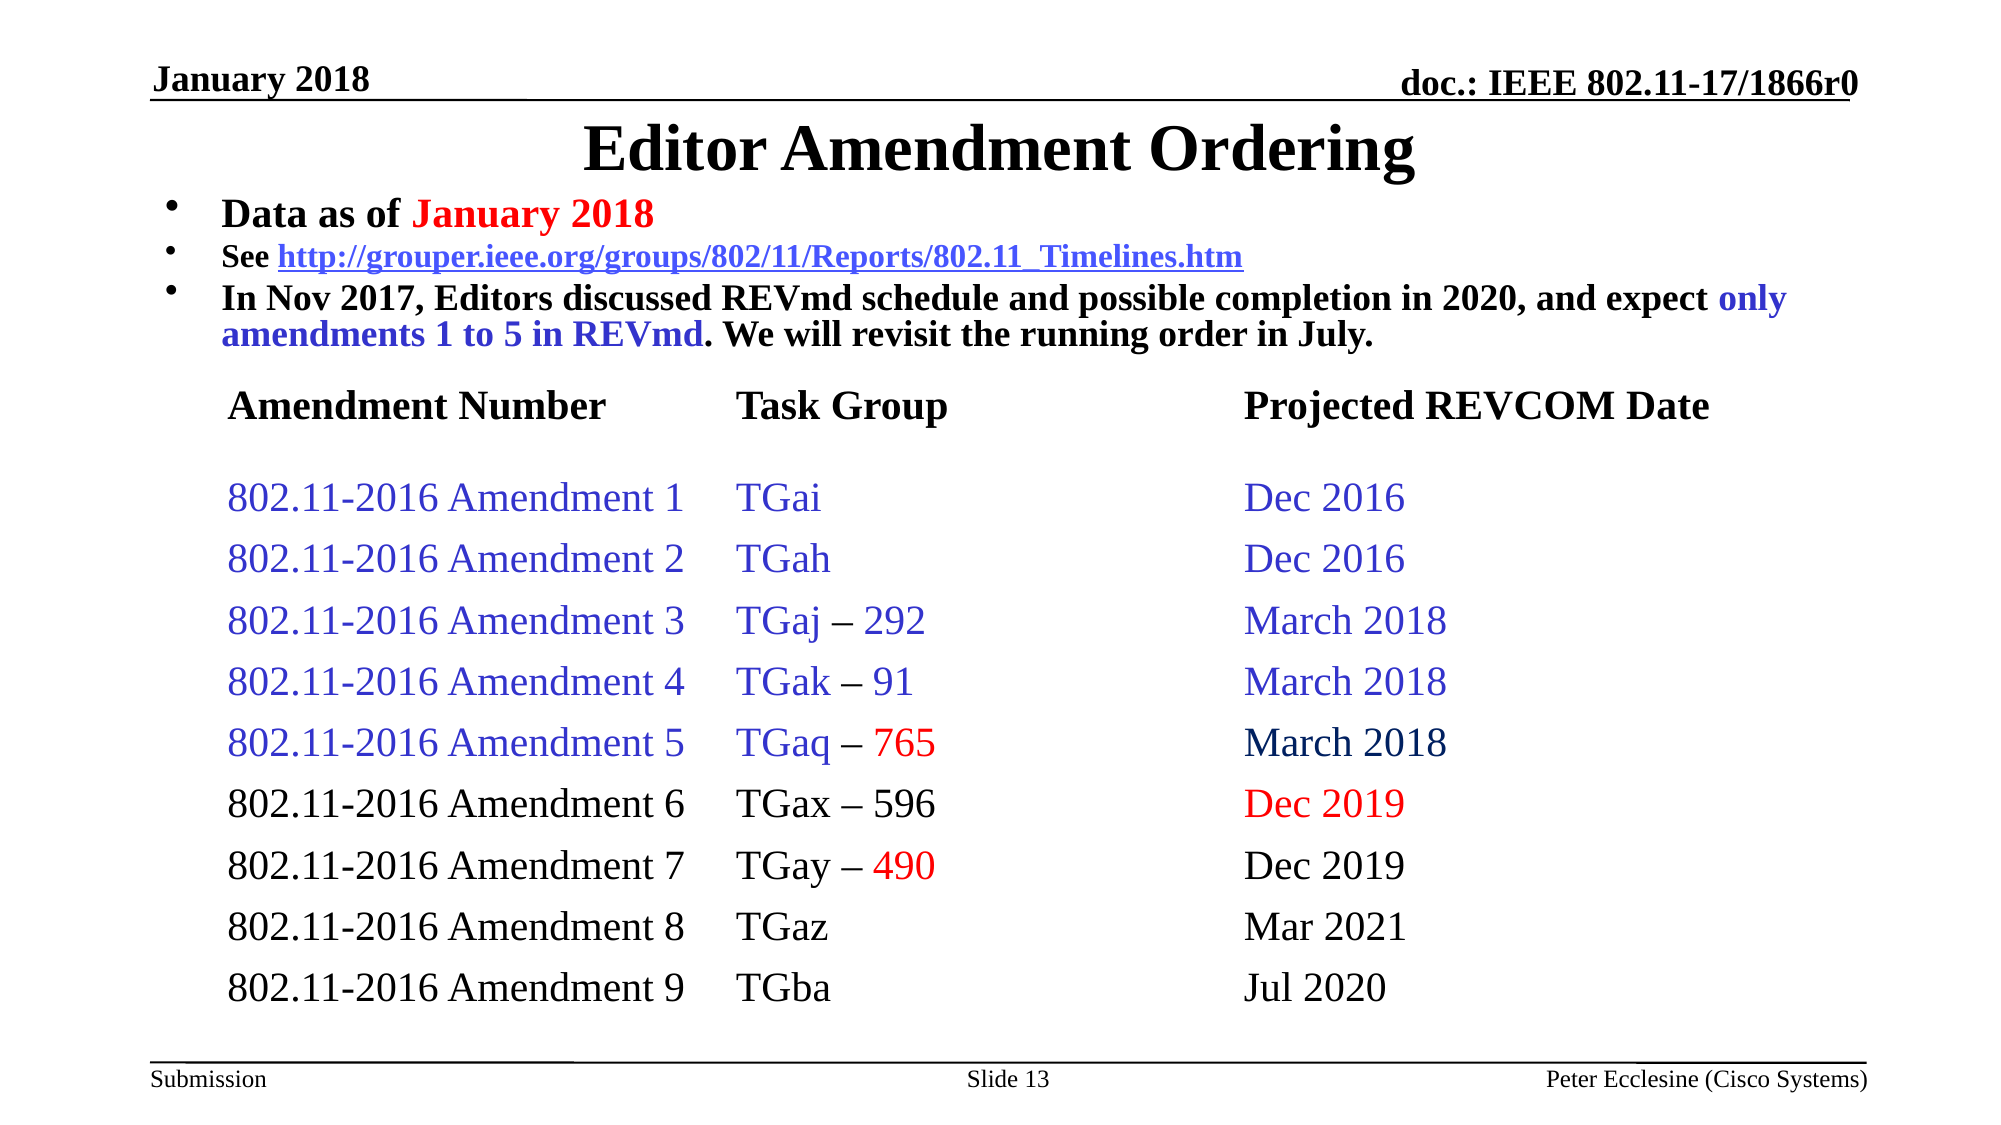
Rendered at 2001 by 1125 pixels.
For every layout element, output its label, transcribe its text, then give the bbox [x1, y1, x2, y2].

table_cell 802.11-2016 Amendment 8 [213, 897, 720, 956]
table_cell 802.11-2016 Amendment 1 [213, 469, 720, 527]
table_cell Mar 2021 [1230, 897, 1736, 956]
table_cell TGax – 596 [722, 774, 1228, 834]
table_cell TGay – 490 [722, 835, 1228, 895]
table_cell March 2018 [1230, 713, 1736, 772]
table_header Projected REVCOM Date [1230, 376, 1736, 464]
table_header Amendment Number [213, 376, 720, 464]
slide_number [152, 54, 563, 100]
table_cell 802.11-2016 Amendment 2 [213, 529, 720, 588]
table_cell TGak – 91 [722, 651, 1228, 711]
list Data as of January 2018 See http://grouper.ieee.org/groups/802/11/Reports/802.11_Timelines.htm In Nov 2017, Editors discussed REVmd schedule and possible completion in 2020, and expect only amendments 1 to 5 in REVmd. We will revisit the running order in July. [149, 187, 1850, 1063]
table_cell March 2018 [1230, 590, 1736, 650]
table_cell 802.11-2016 Amendment 3 [213, 590, 720, 650]
table_cell TGaj – 292 [722, 590, 1228, 650]
table_cell 802.11-2016 Amendment 9 [213, 958, 720, 1018]
footer Peter Ecclesine (Cisco Systems) [1171, 1061, 1869, 1093]
table_cell TGba [722, 958, 1228, 1018]
table_cell 802.11-2016 Amendment 5 [213, 713, 720, 772]
table_header Task Group [722, 376, 1228, 464]
table_cell TGah [722, 529, 1228, 588]
table_cell TGaq – 765 [722, 713, 1228, 772]
table_cell Jul 2020 [1230, 958, 1736, 1018]
table_cell 802.11-2016 Amendment 7 [213, 835, 720, 895]
table_cell Dec 2019 [1230, 774, 1736, 834]
title Editor Amendment Ordering [149, 112, 1850, 176]
table_cell Dec 2016 [1230, 469, 1736, 527]
table_cell TGai [722, 469, 1228, 527]
table_cell March 2018 [1230, 651, 1736, 711]
table_cell TGaz [722, 897, 1228, 956]
table_cell 802.11-2016 Amendment 4 [213, 651, 720, 711]
table_cell 802.11-2016 Amendment 6 [213, 774, 720, 834]
table_cell Dec 2016 [1230, 529, 1736, 588]
slide_number Slide 13 [950, 1061, 1067, 1123]
table_cell Dec 2019 [1230, 835, 1736, 895]
